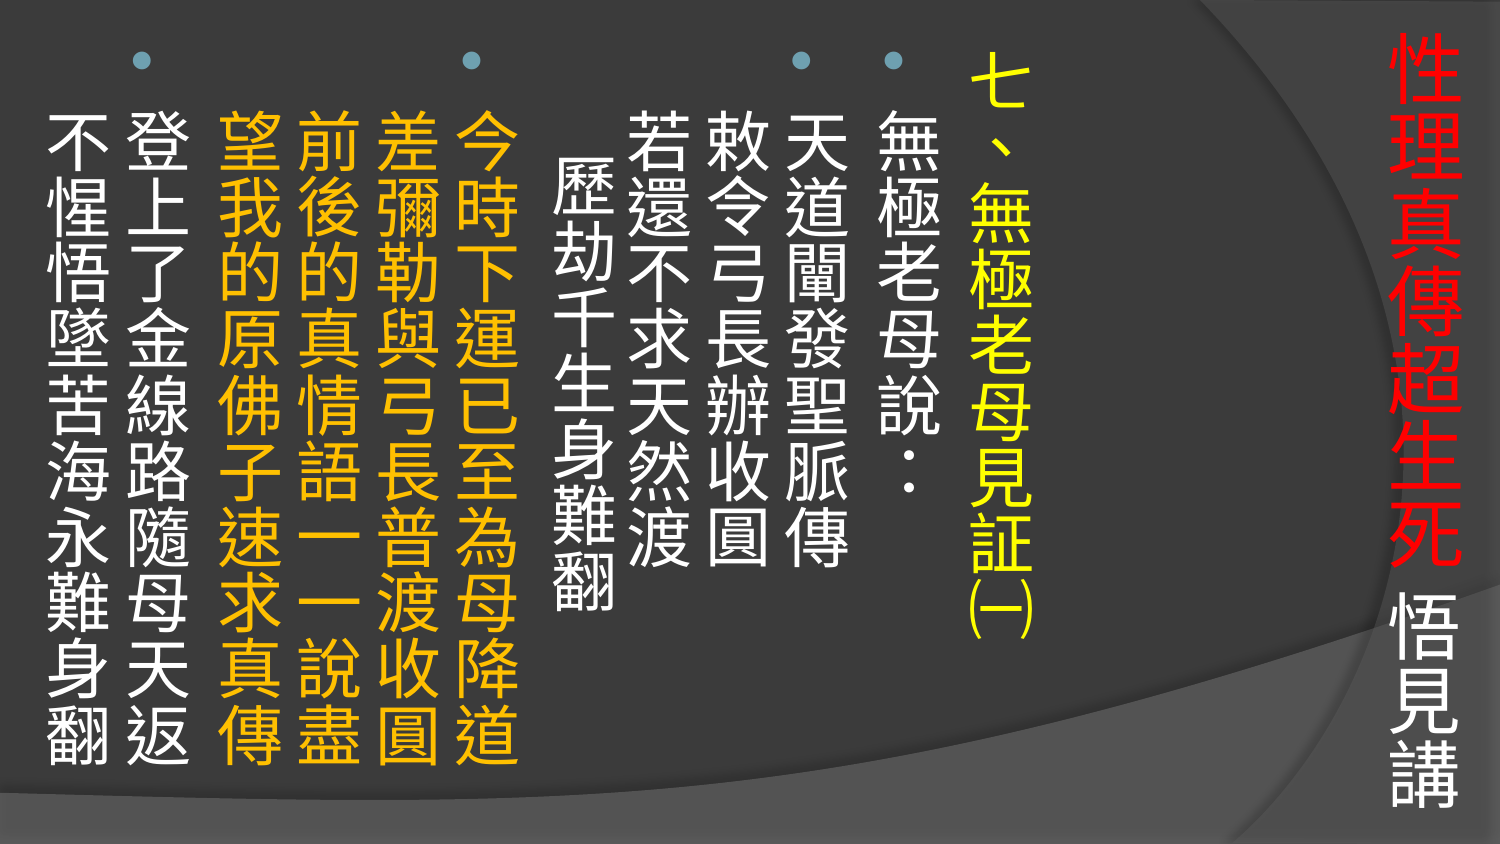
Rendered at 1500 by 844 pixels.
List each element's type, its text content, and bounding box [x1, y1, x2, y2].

title 性理真傳超生死 悟見講 [1364, 21, 1483, 820]
list 七、無極老母見証㈠ 無極老母說： 天道闡發聖脈傳 敕令弓長辦收圓 若還不求天然渡 歷劫千生身難翻 今時下運已至為母降道 差彌勒與弓長普渡收圓 前後的真情語一一說盡 望我的原佛子速求真傳 登上了金線路隨母天返 不惺悟墜苦海永難身翻 [29, 27, 1365, 820]
